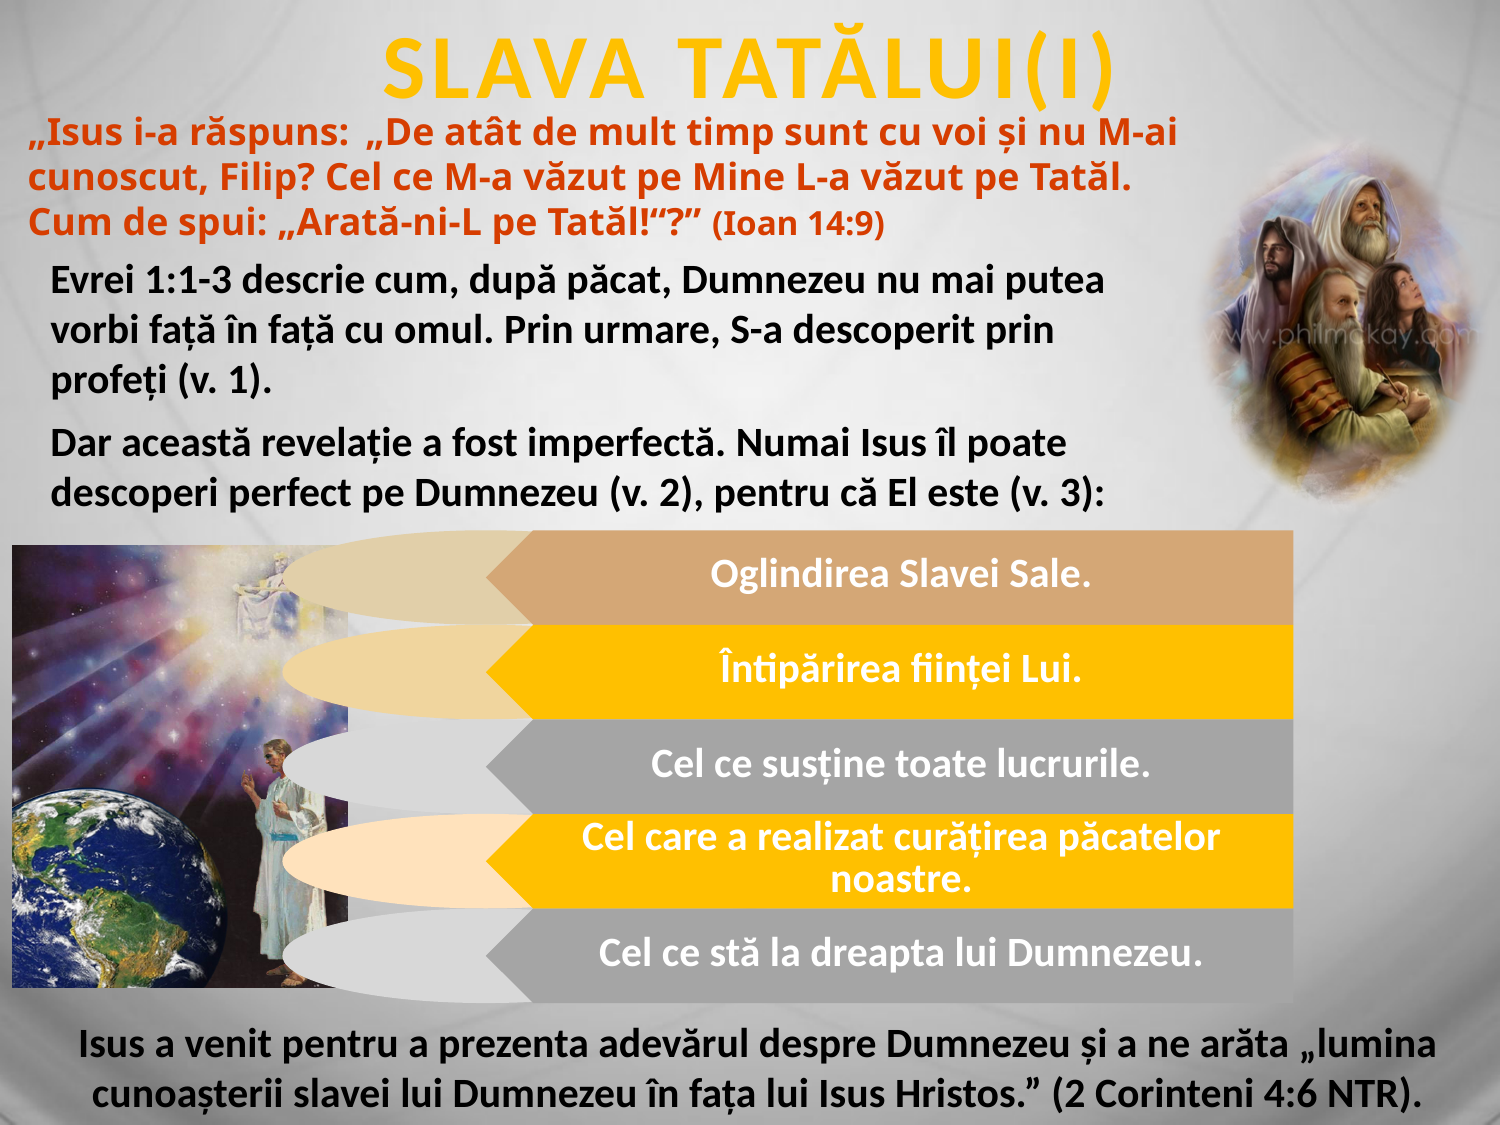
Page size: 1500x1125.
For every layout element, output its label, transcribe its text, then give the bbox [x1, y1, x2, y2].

text_box Evrei 1:1-3 descrie cum, după păcat, Dumnezeu nu mai putea vorbi faţă în faţă cu omul. Prin urmare, S-a descoperit prin profeţi (v. 1). Dar această revelaţie a fost imperfectă. Numai Isus îl poate descoperi perfect pe Dumnezeu (v. 2), pentru că El este (v. 3): [35, 244, 1189, 522]
text_box „Isus i‑a răspuns: „De atât de mult timp sunt cu voi şi nu M‑ai cunoscut, Filip? Cel ce M‑a văzut pe Mine L‑a văzut pe Tatăl. Cum de spui: „Arată‑ni‑L pe Tatăl!“?” (Ioan 14:9) [12, 100, 1228, 251]
text_box SLAVA TATĂLUI(I) [0, 0, 1500, 125]
text_box Isus a venit pentru a prezenta adevărul despre Dumnezeu şi a ne arăta „lumina cunoaşterii slavei lui Dumnezeu în faţa lui Isus Hristos.” (2 Corinteni 4:6 NTR). [50, 1023, 1470, 1112]
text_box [282, 530, 1497, 1004]
picture [1189, 121, 1491, 525]
picture [12, 545, 282, 989]
